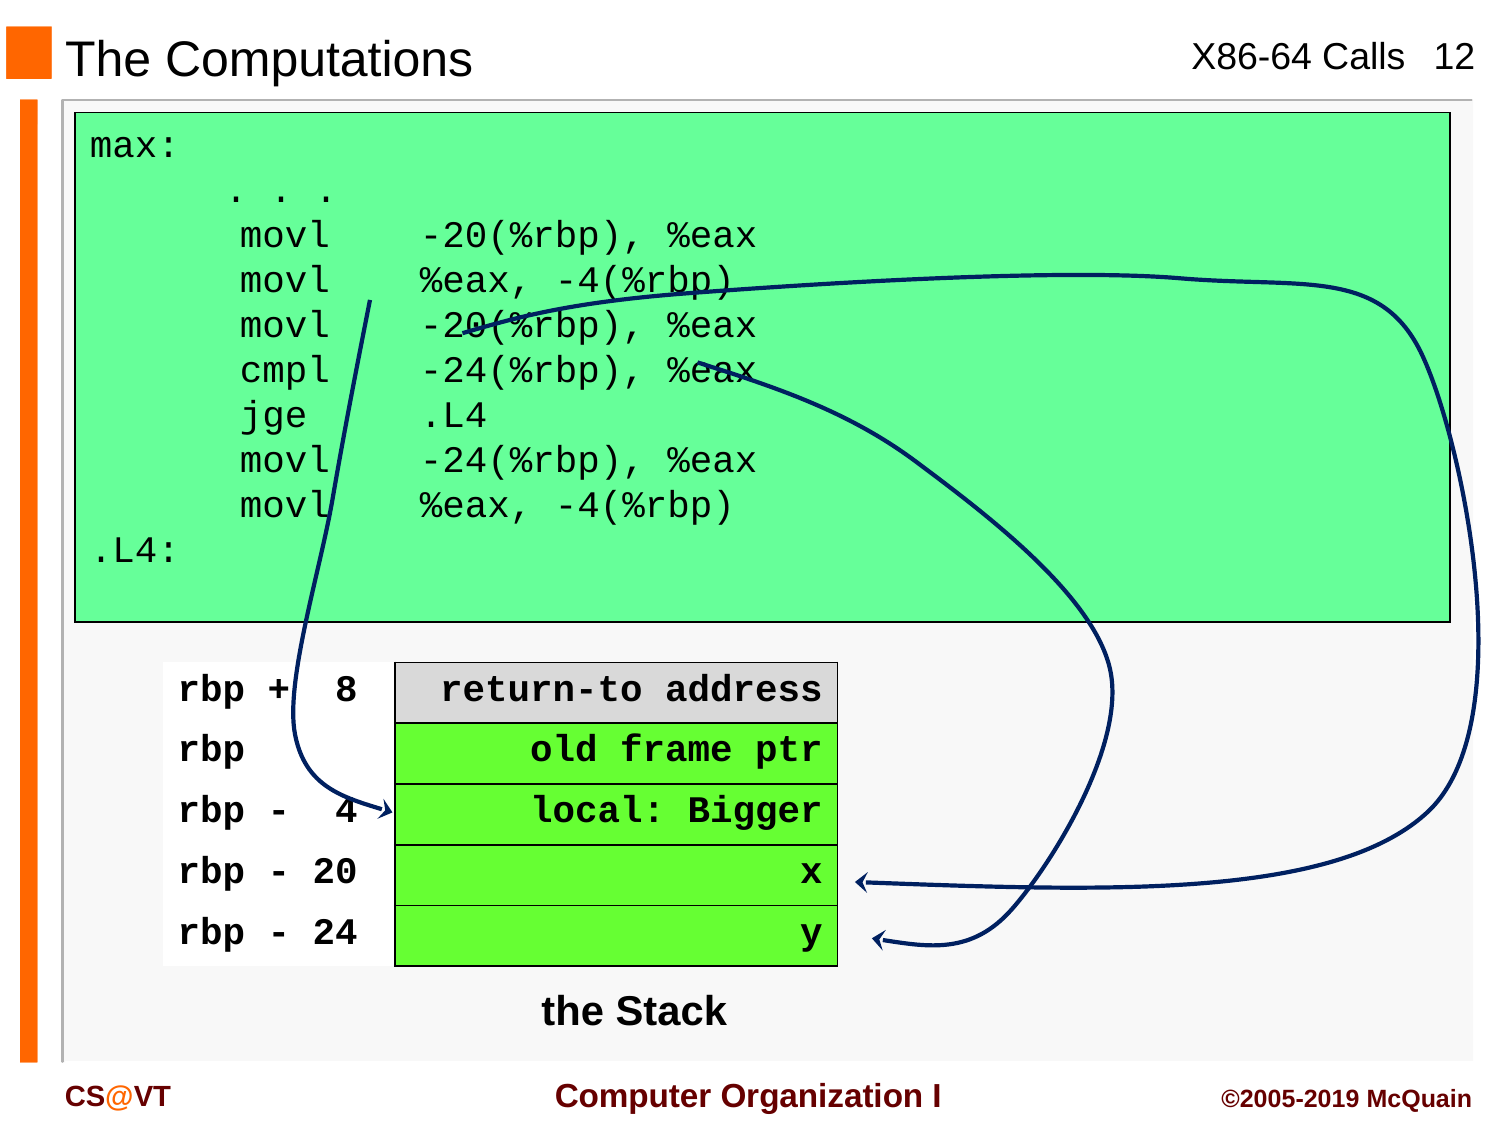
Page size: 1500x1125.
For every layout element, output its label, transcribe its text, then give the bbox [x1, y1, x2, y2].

title The Computations [50, 28, 1000, 85]
table_cell rbp - 24 [163, 906, 394, 966]
text_box [462, 274, 1479, 888]
table_cell rbp [163, 723, 322, 784]
text_box the Stack [487, 976, 782, 1041]
table_cell x [396, 846, 837, 905]
table_cell local: Bigger [396, 785, 827, 844]
table_header return-to address [396, 663, 739, 722]
table_cell y [396, 906, 837, 965]
table_header rbp + 8 [163, 662, 297, 723]
text_box [697, 362, 1113, 951]
table_cell rbp [389, 723, 394, 784]
text_box max: . . . movl -20(%rbp), %eax movl %eax, -4(%rbp) movl -20(%rbp), %eax cmpl -24(%rbp), %eax jge .L4 movl -24(%rbp), %eax movl %eax, -4(%rbp) .L4: [75, 112, 1450, 623]
table_header rbp + 8 [386, 662, 394, 723]
table_cell old frame ptr [396, 724, 783, 783]
table_cell rbp - 20 [163, 845, 394, 906]
text_box [293, 299, 393, 819]
table_cell rbp - 4 [163, 784, 394, 845]
